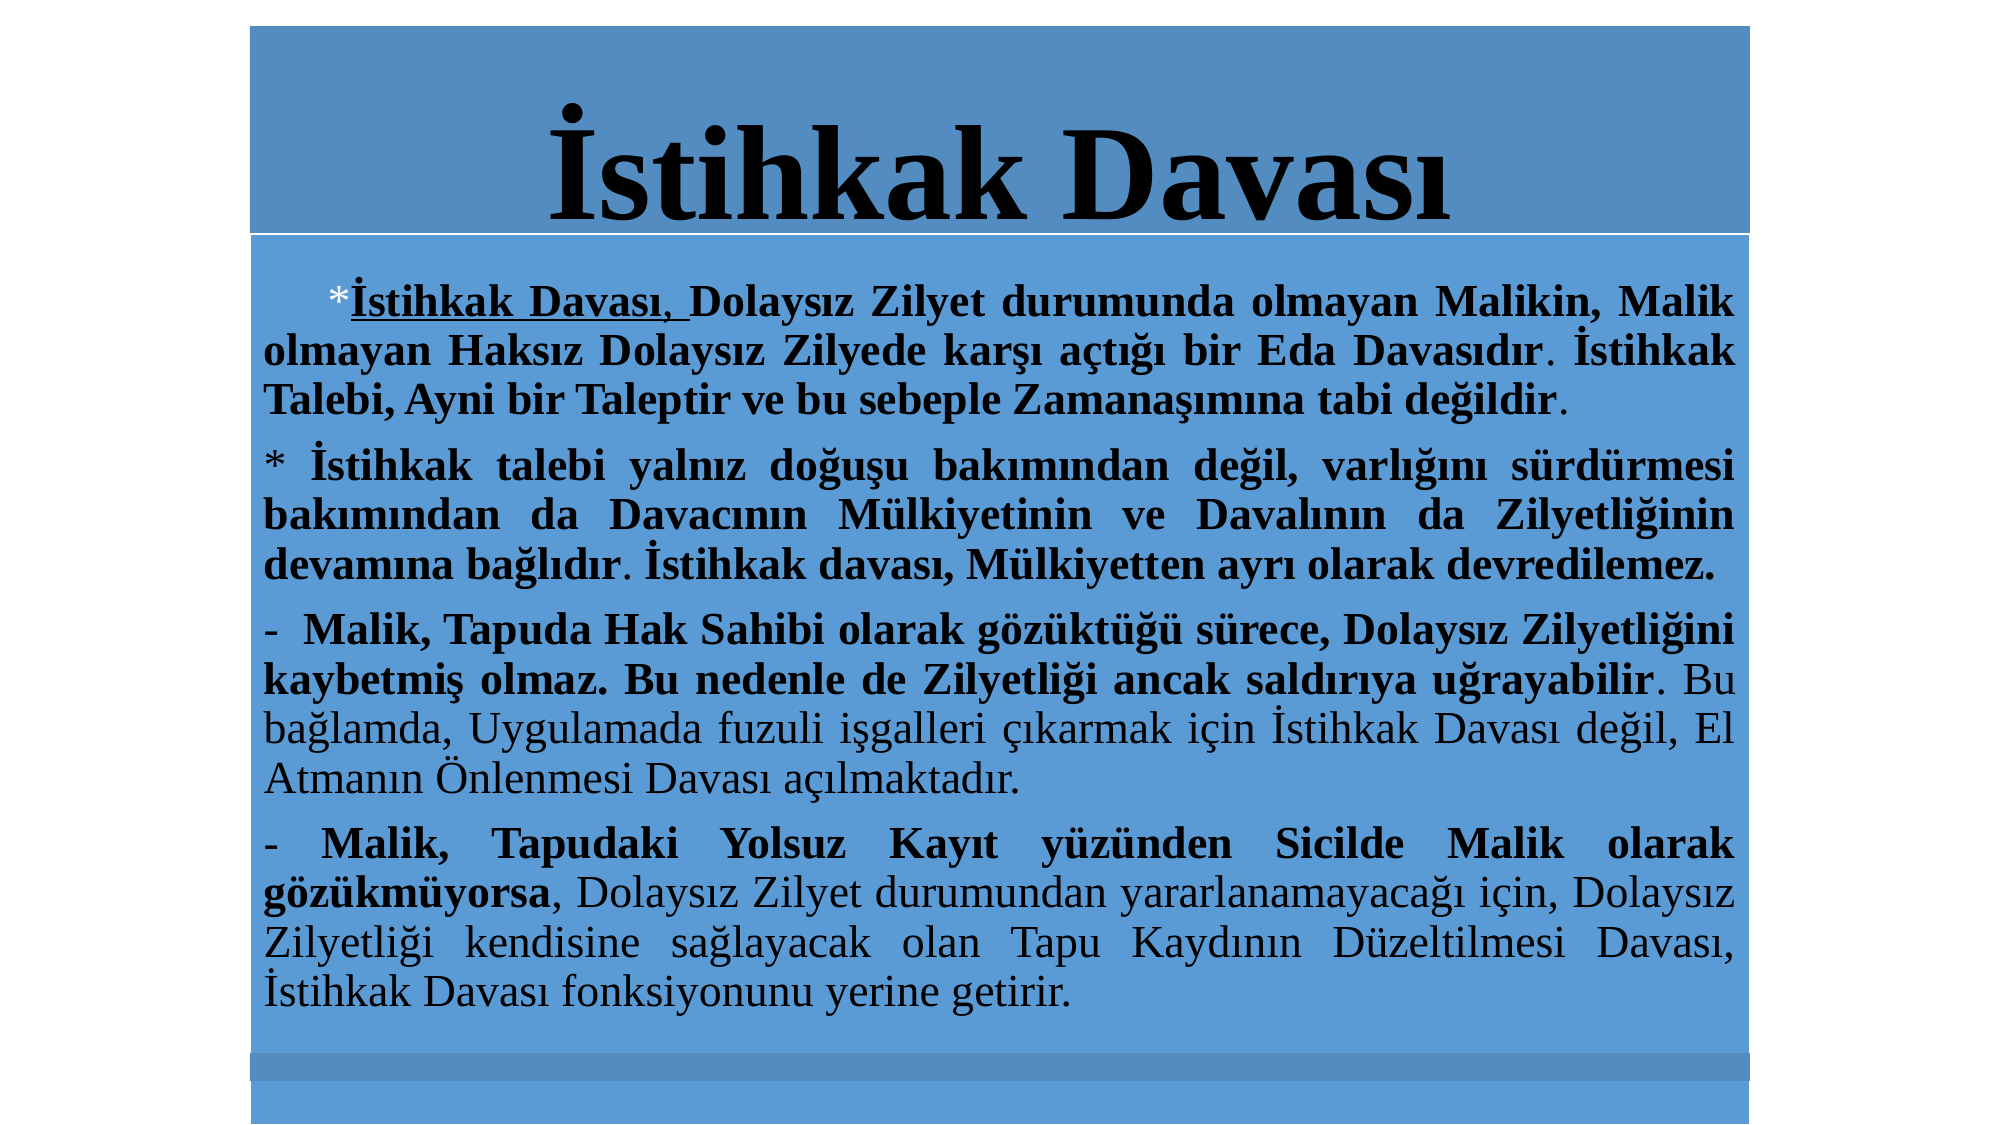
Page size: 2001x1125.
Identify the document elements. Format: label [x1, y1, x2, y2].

list [249, 30, 1750, 1125]
